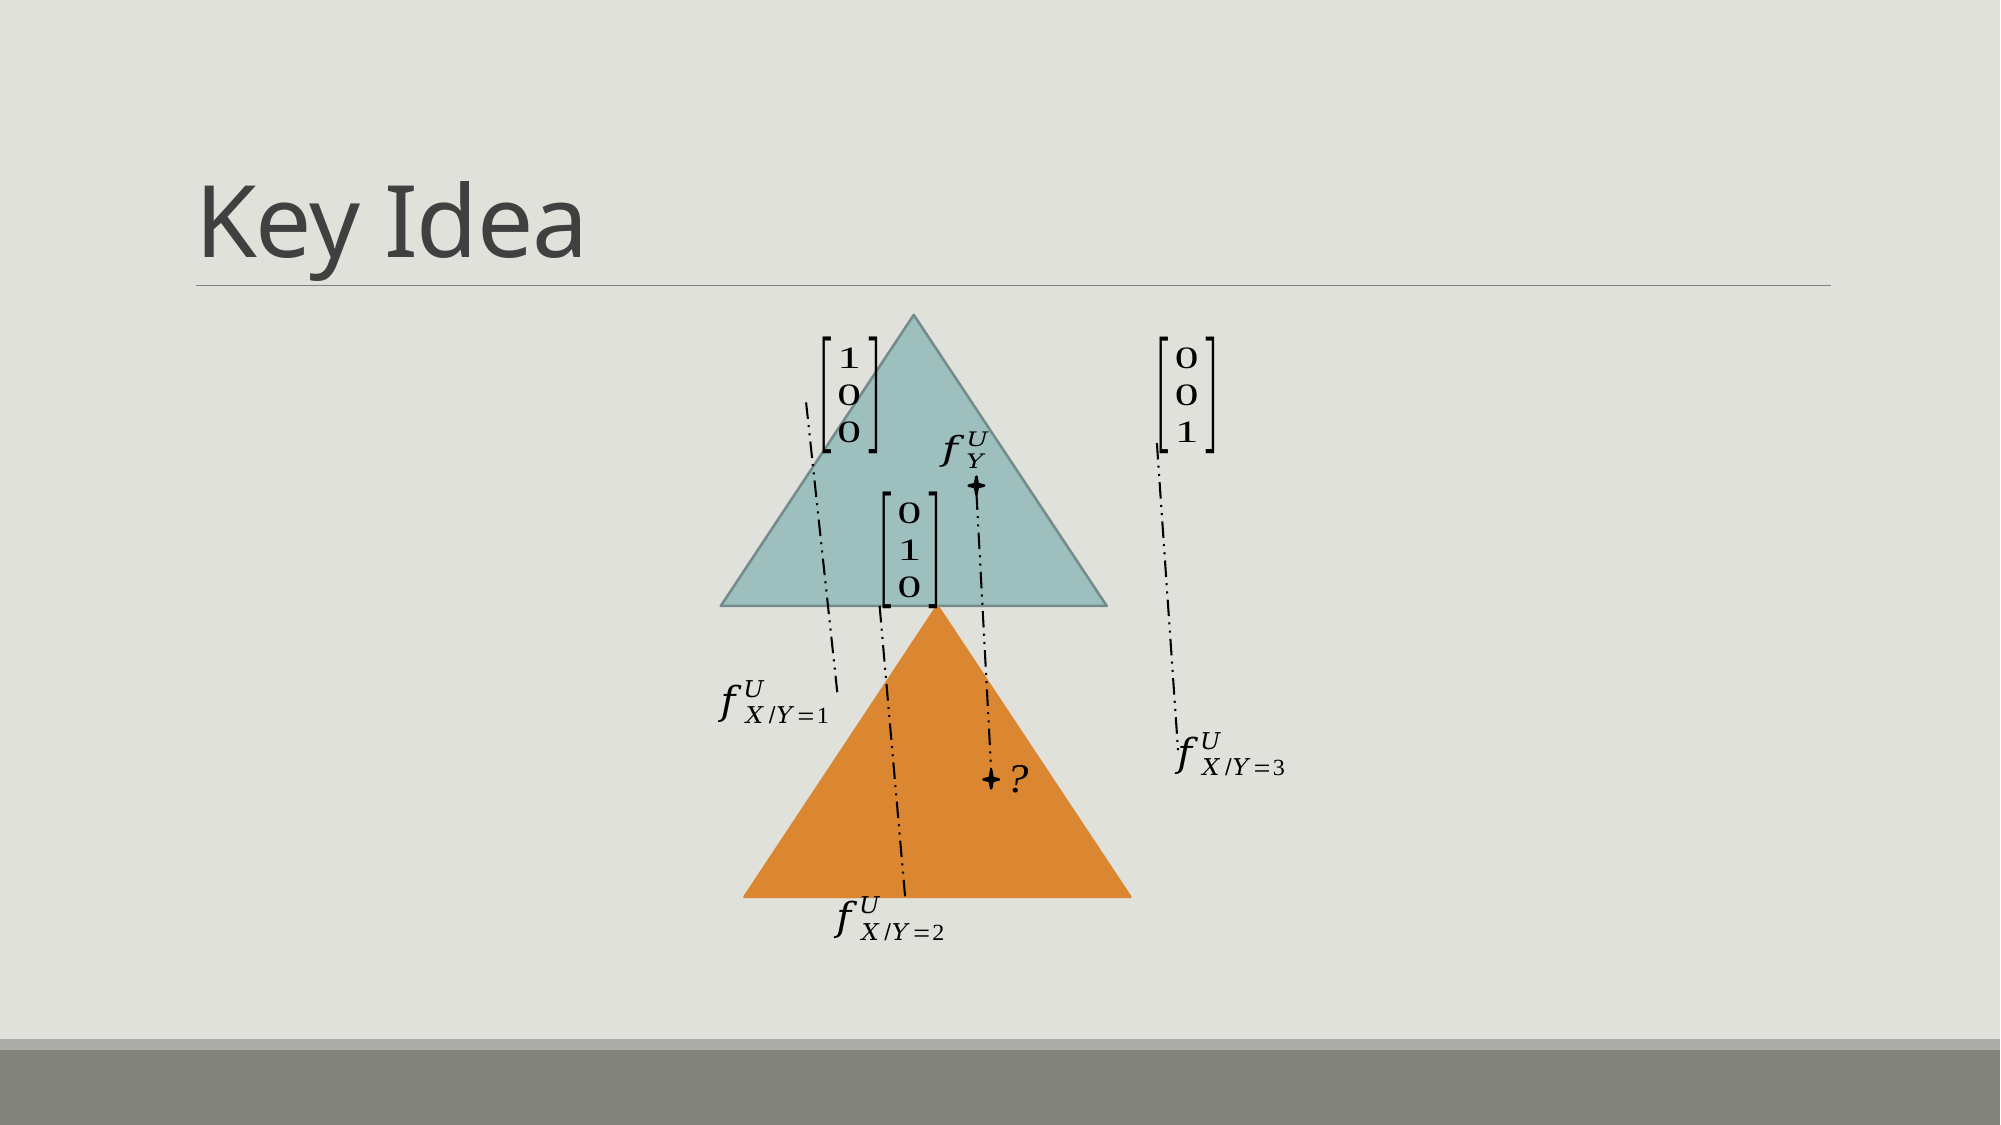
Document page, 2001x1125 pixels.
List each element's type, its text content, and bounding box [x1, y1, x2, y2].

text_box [805, 401, 839, 697]
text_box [975, 492, 993, 783]
text_box [913, 604, 1132, 899]
title Key Idea [180, 47, 1830, 285]
text_box [967, 475, 986, 494]
text_box [845, 313, 1108, 608]
text_box [719, 481, 802, 608]
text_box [879, 605, 906, 898]
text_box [1156, 442, 1179, 752]
text_box [743, 696, 876, 899]
